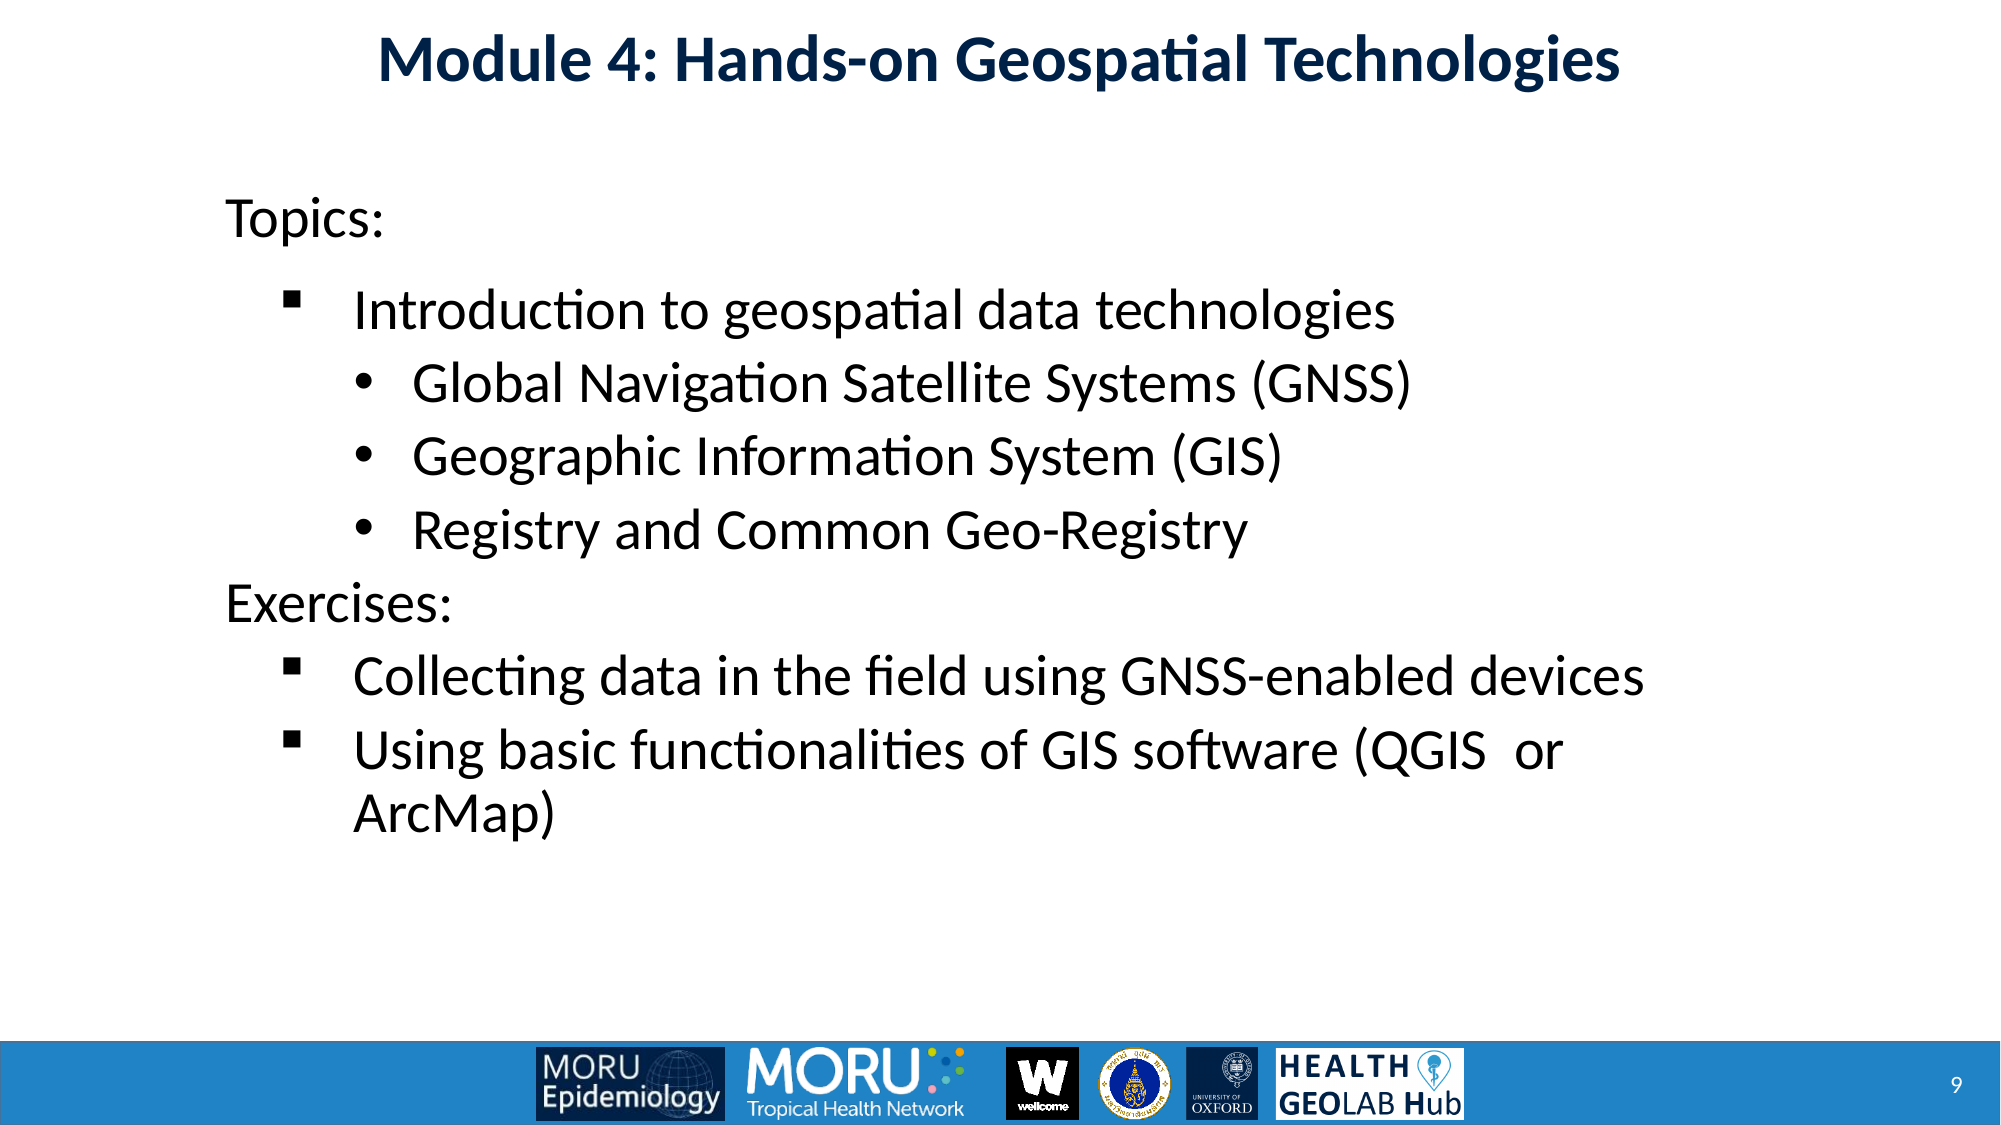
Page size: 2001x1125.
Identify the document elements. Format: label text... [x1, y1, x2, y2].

picture [536, 1047, 725, 1121]
picture [747, 1047, 964, 1120]
picture [1275, 1048, 1464, 1120]
picture [1098, 1047, 1171, 1120]
picture [1006, 1047, 1079, 1120]
text_box Module 4: Hands-on Geospatial Technologies [0, 2, 2000, 117]
text_box Topics: [210, 180, 1640, 265]
text_box Introduction to geospatial data technologies Global Navigation Satellite Systems (GNSS) Geographic Information System (GIS) Registry and Common Geo-Registry Exercises: Collecting data in the field using GNSS-enabled devices Using basic functionalities of GIS software (QGIS or ArcMap) [210, 271, 1798, 508]
picture [1186, 1047, 1258, 1120]
